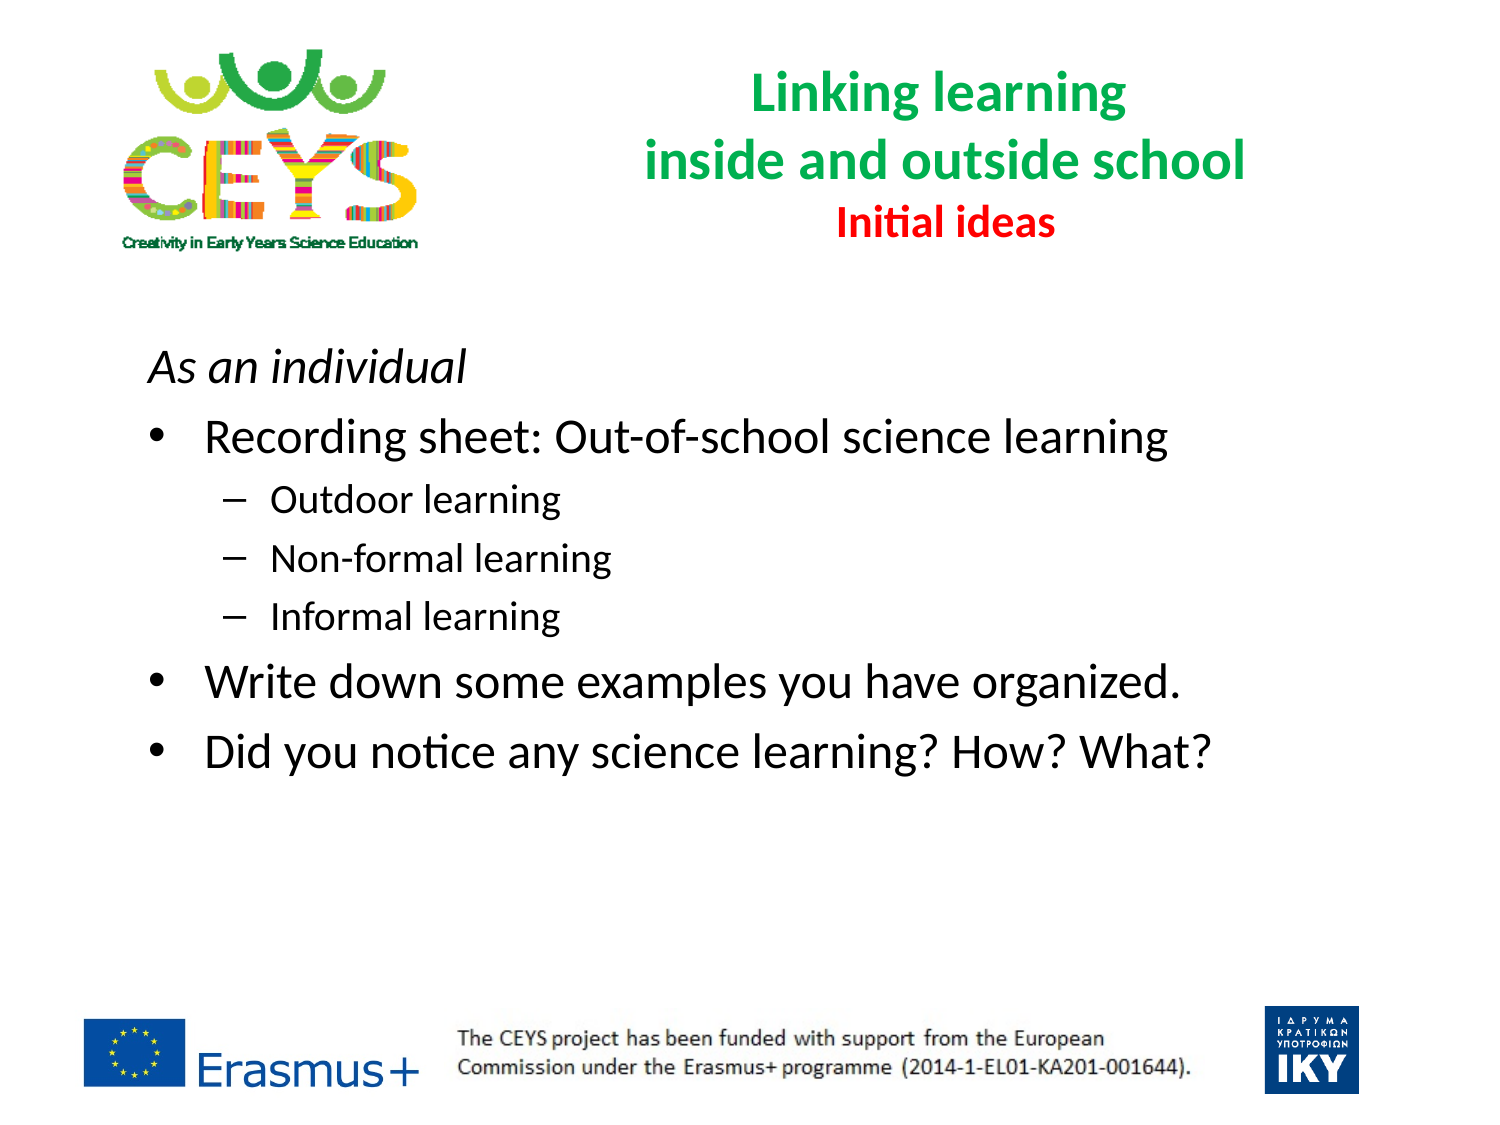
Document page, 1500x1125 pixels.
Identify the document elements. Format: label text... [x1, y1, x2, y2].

picture [1264, 1041, 1359, 1094]
picture [444, 1041, 1205, 1097]
title Linking learning inside and outside school Initial ideas [466, 45, 1425, 256]
list As an individual Recording sheet: Out-of-school science learning Outdoor learning Non-formal learning Informal learning Write down some examples you have organized. Did you notice any science learning? How? What? [133, 326, 1427, 1041]
picture [64, 999, 438, 1106]
